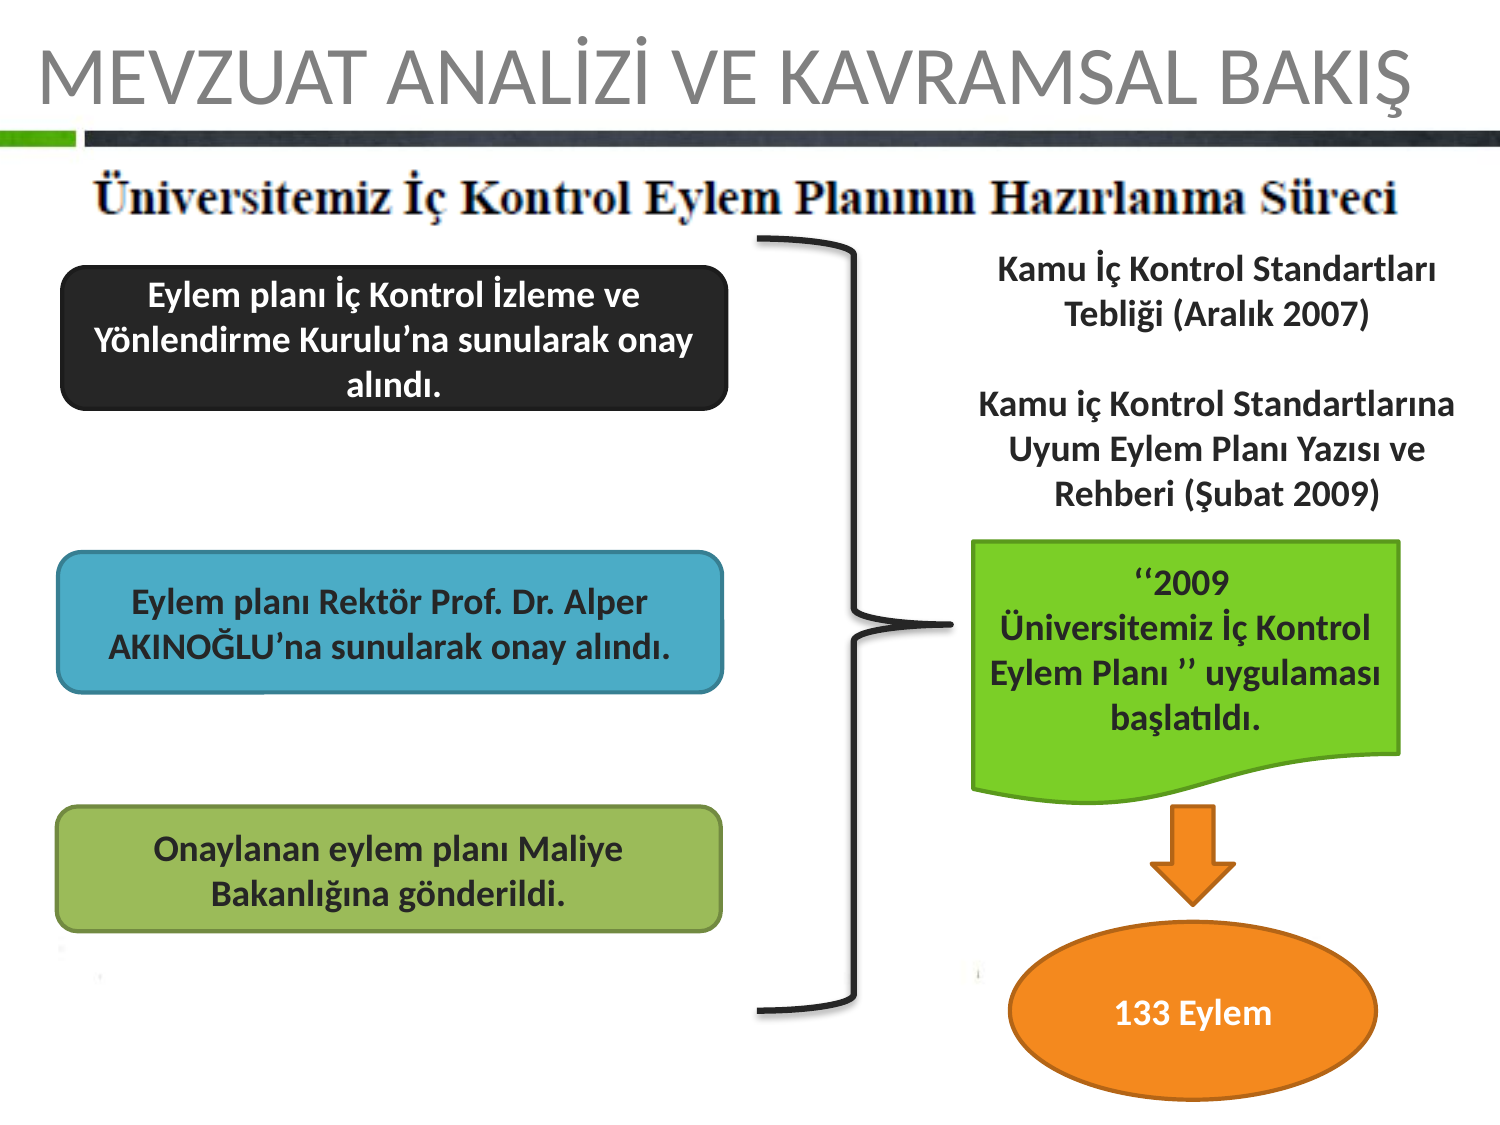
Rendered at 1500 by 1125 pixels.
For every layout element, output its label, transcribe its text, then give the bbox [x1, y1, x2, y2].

text_box Kamu İç Kontrol Standartları Tebliği (Aralık 2007) Kamu iç Kontrol Standartlarına Uyum Eylem Planı Yazısı ve Rehberi (Şubat 2009) [942, 236, 1493, 612]
text_box [1149, 804, 1237, 908]
text_box ‘‘2009 Üniversitemiz İç Kontrol Eylem Planı ’’ uygulaması başlatıldı. [971, 612, 1401, 806]
text_box 133 Eylem [1007, 919, 1379, 1102]
text_box Eylem planı İç Kontrol İzleme ve Yönlendirme Kurulu’na sunularak onay alındı. [60, 265, 729, 411]
text_box Eylem planı Rektör Prof. Dr. Alper AKINOĞLU’na sunularak onay alındı. [55, 549, 725, 695]
text_box [756, 246, 954, 1014]
picture [0, 0, 1500, 1125]
text_box Onaylanan eylem planı Maliye Bakanlığına gönderildi. [54, 804, 723, 934]
text_box MEVZUAT ANALİZİ VE KAVRAMSAL BAKIŞ [21, 0, 1493, 142]
